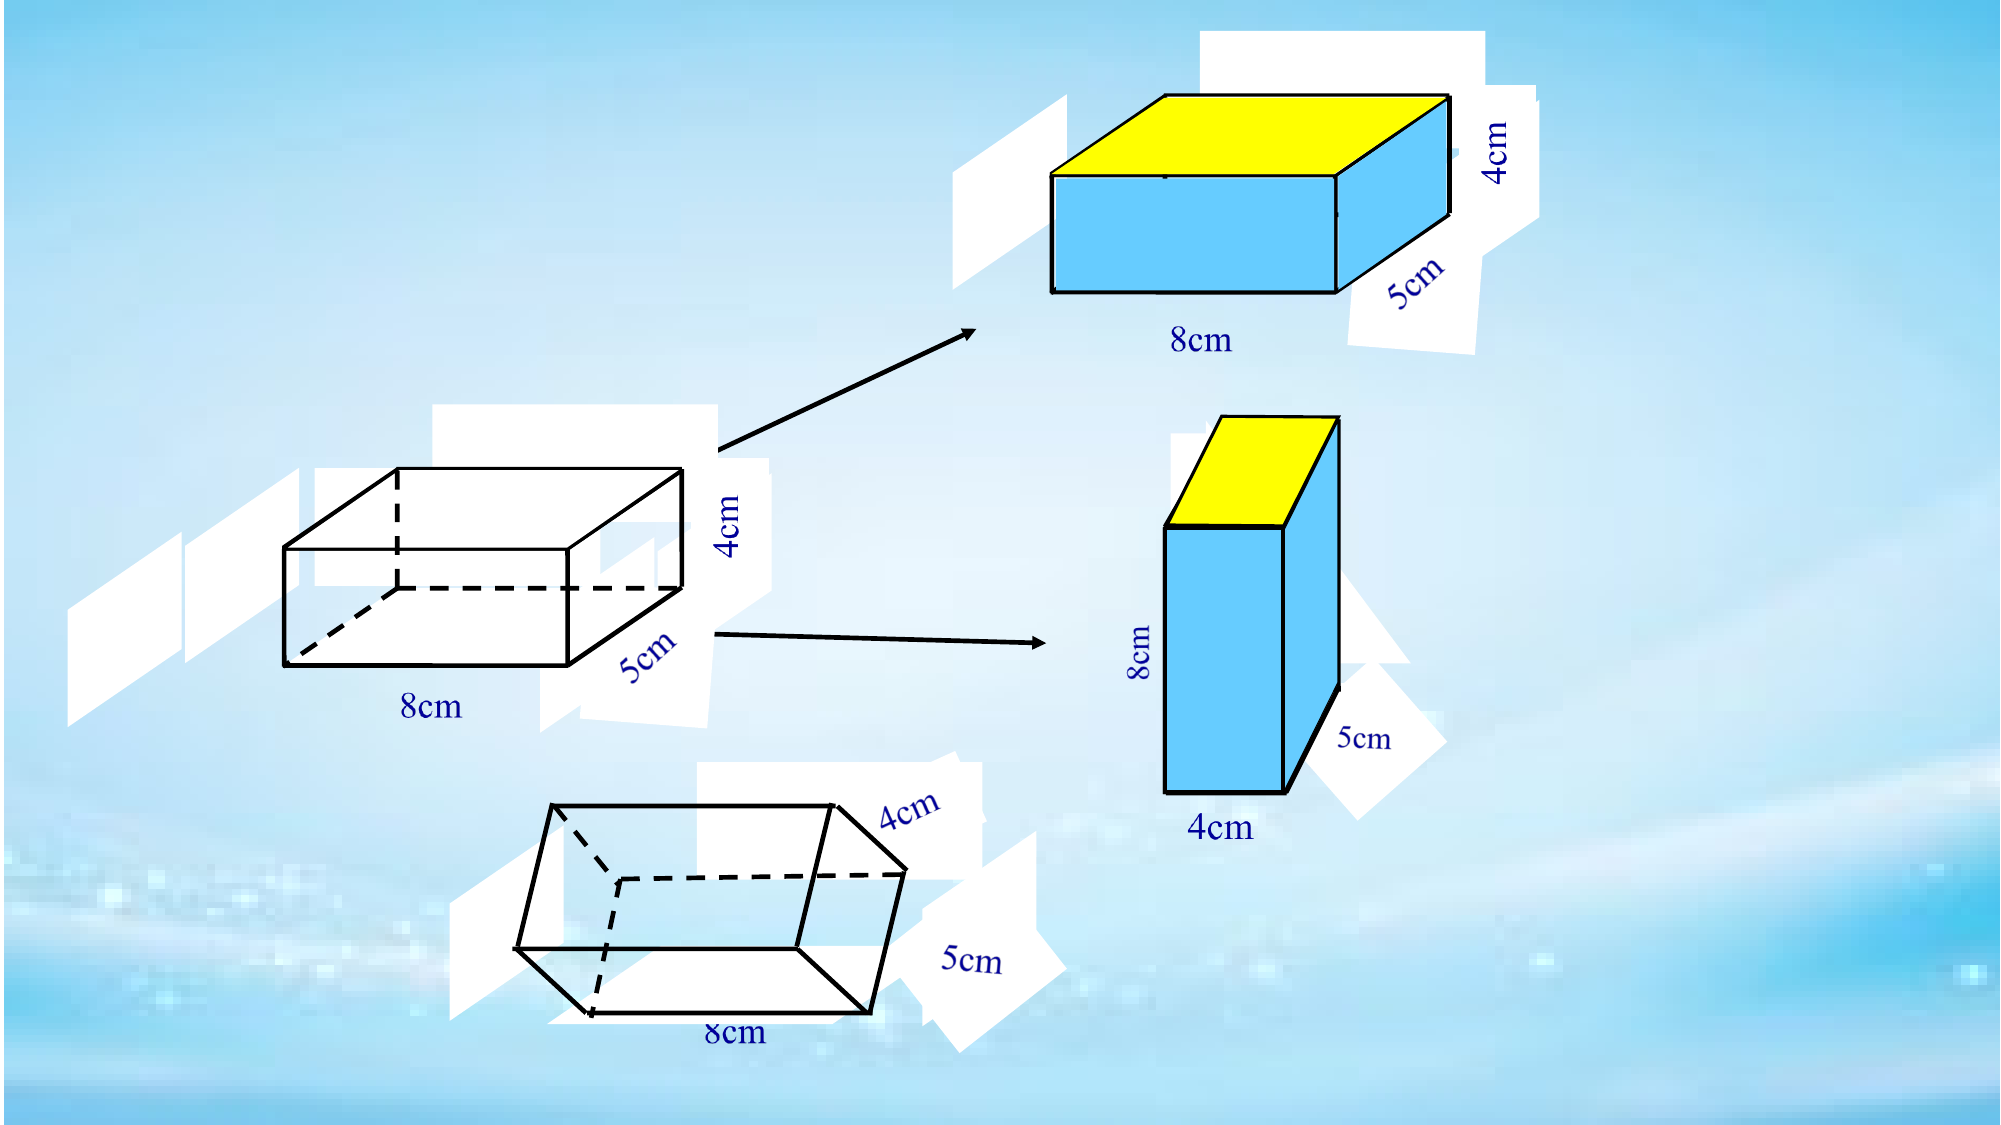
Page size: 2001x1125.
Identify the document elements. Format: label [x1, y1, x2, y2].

picture [3, 0, 2000, 1125]
text_box [184, 404, 772, 749]
text_box [614, 328, 977, 500]
text_box [952, 30, 1540, 382]
text_box [777, 632, 1047, 644]
text_box [449, 761, 1043, 1075]
text_box [1107, 418, 1426, 796]
